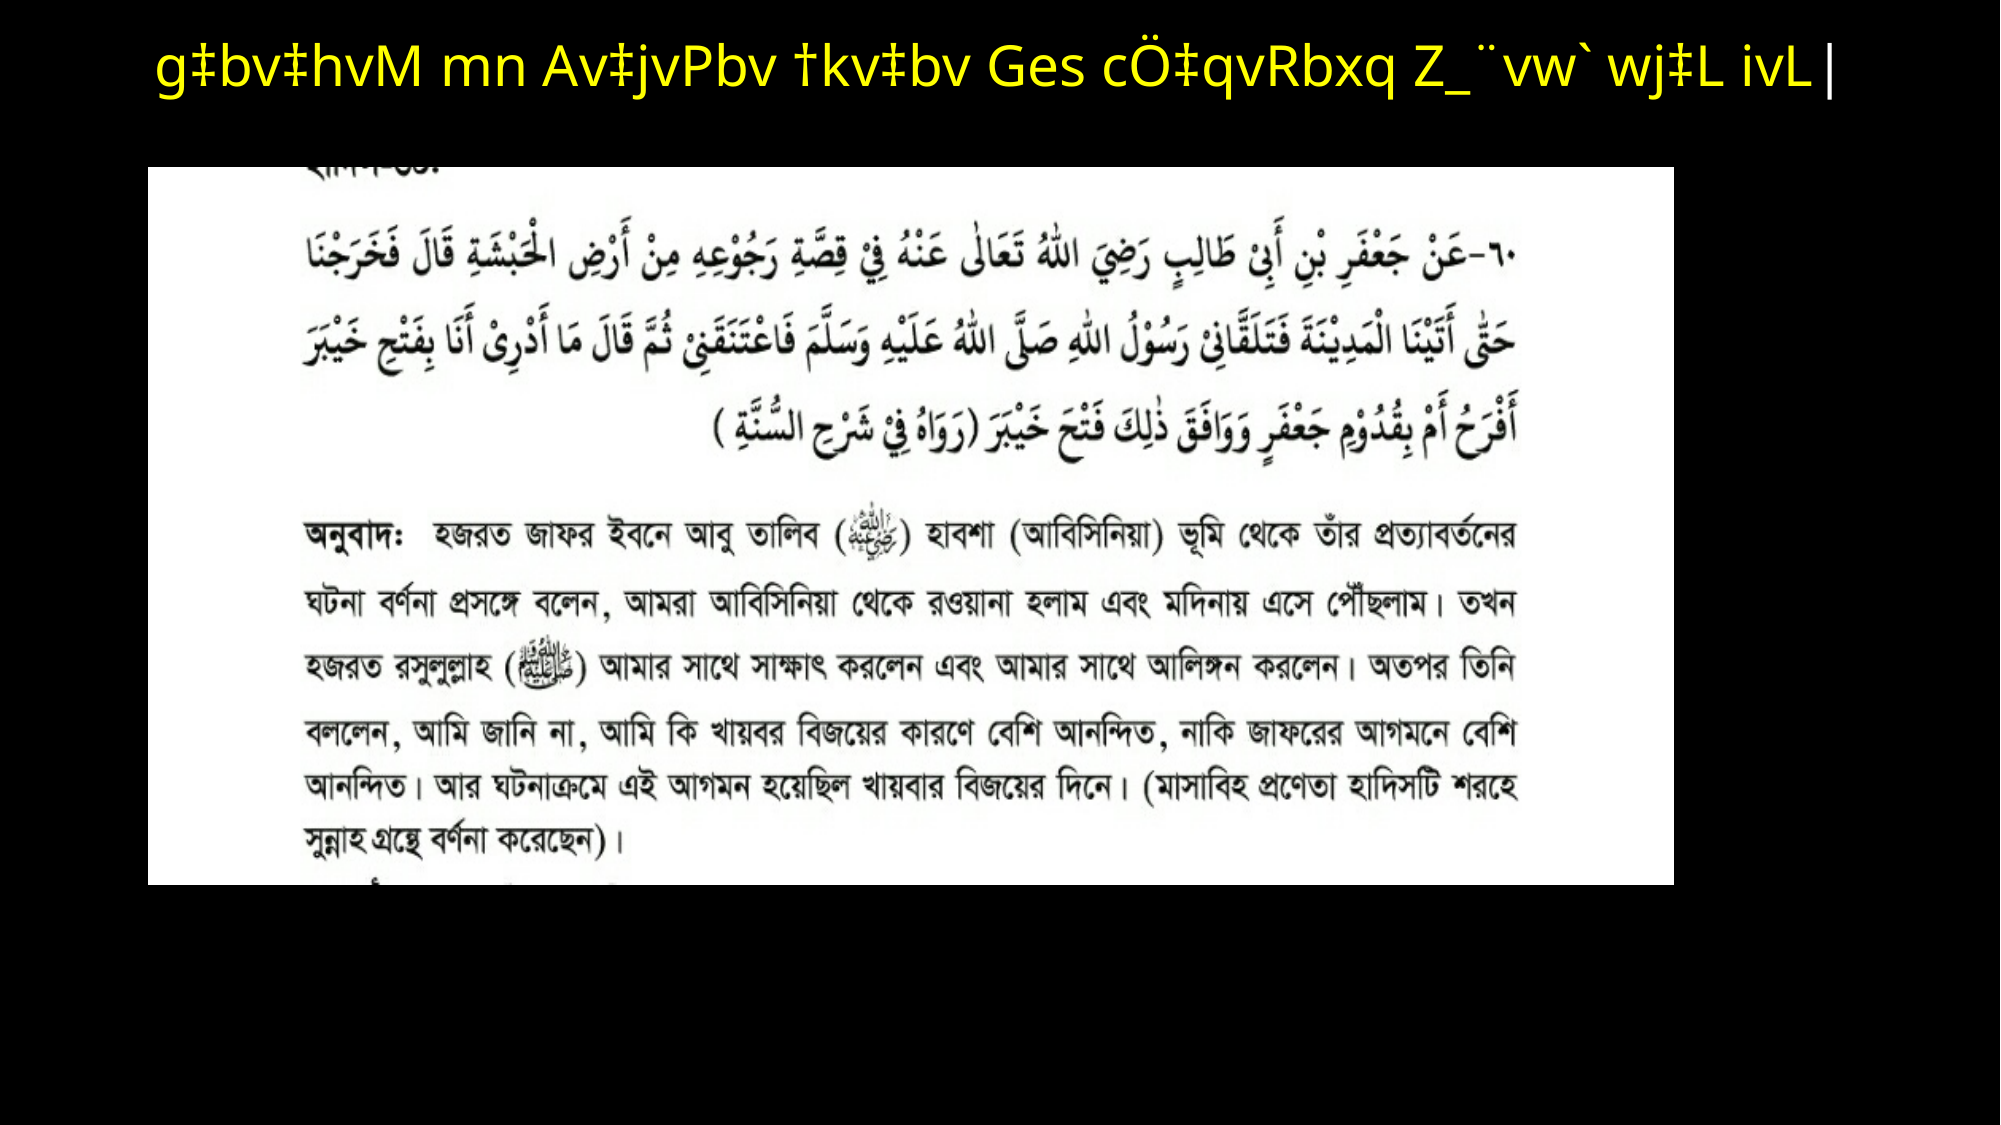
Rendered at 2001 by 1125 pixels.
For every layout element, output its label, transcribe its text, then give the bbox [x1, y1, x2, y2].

picture [148, 167, 1674, 885]
title g‡bv‡hvM mn Av‡jvPbv †kv‡bv Ges cÖ‡qvRbxq Z_¨vw` wj‡L ivL| [137, 0, 1863, 137]
